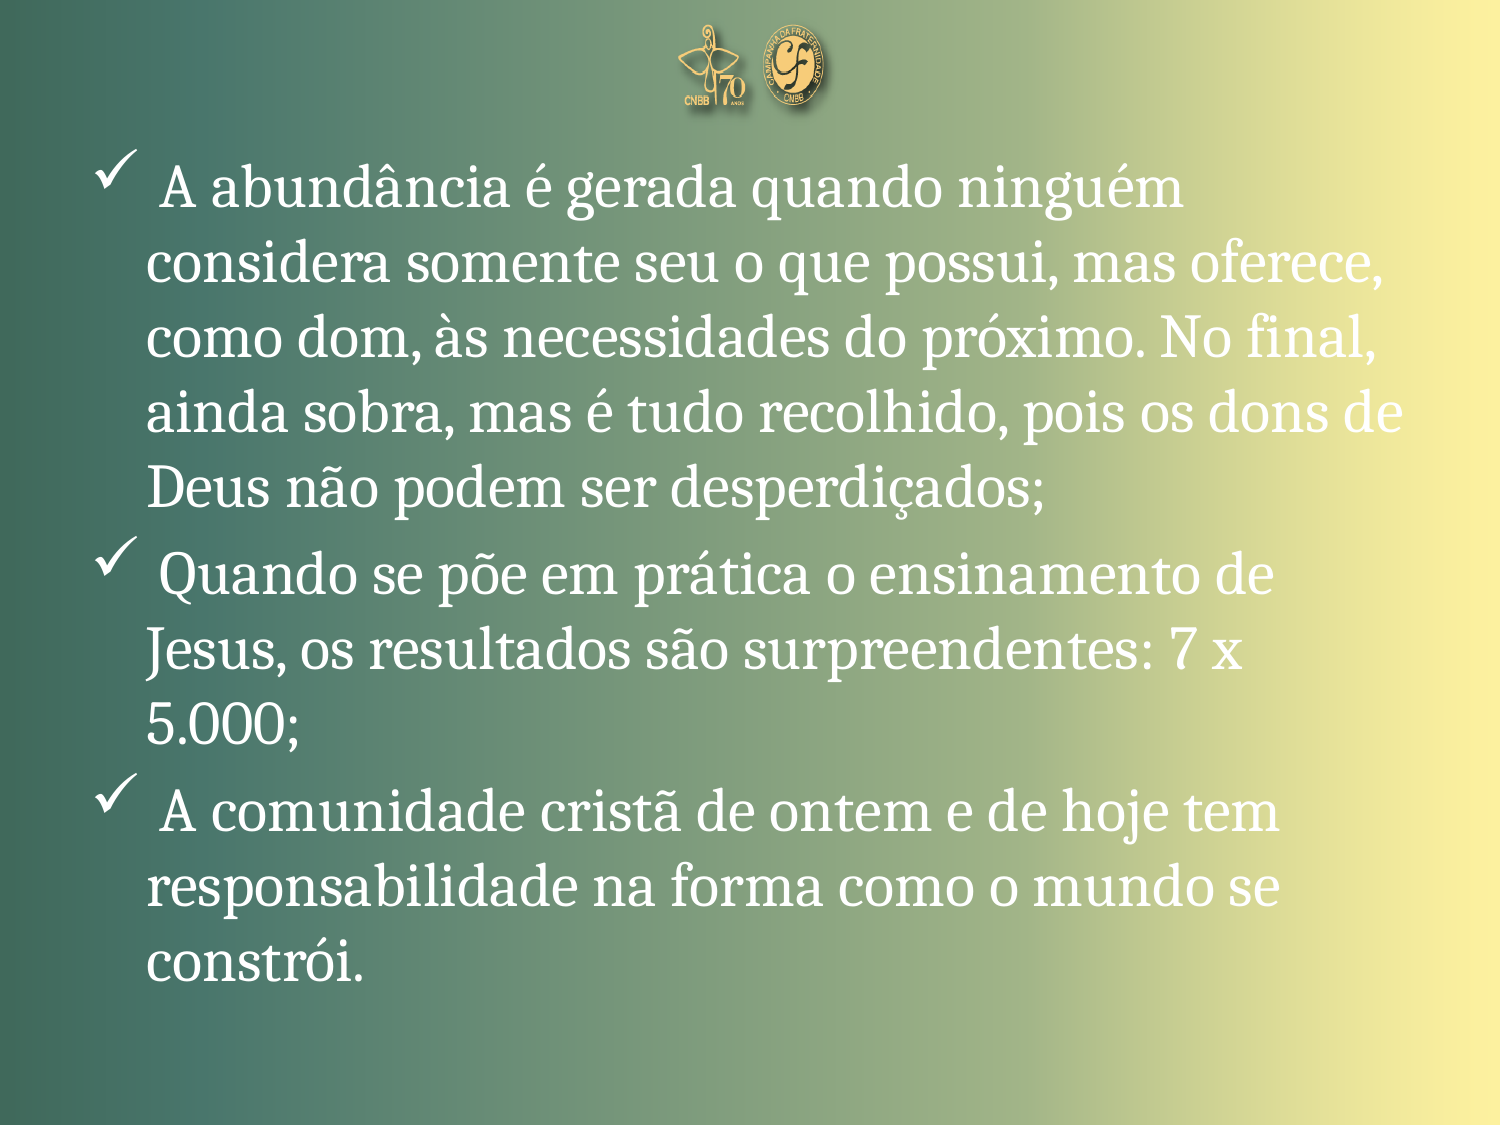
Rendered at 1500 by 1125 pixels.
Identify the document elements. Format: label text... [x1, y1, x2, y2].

list A abundância é gerada quando ninguém considera somente seu o que possui, mas oferece, como dom, às necessidades do próximo. No final, ainda sobra, mas é tudo recolhido, pois os dons de Deus não podem ser desperdiçados; Quando se põe em prática o ensinamento de Jesus, os resultados são surpreendentes: 7 x 5.000; A comunidade cristã de ontem e de hoje tem responsabilidade na forma como o mundo se constrói. [75, 137, 1425, 1125]
picture [0, 0, 1500, 1125]
